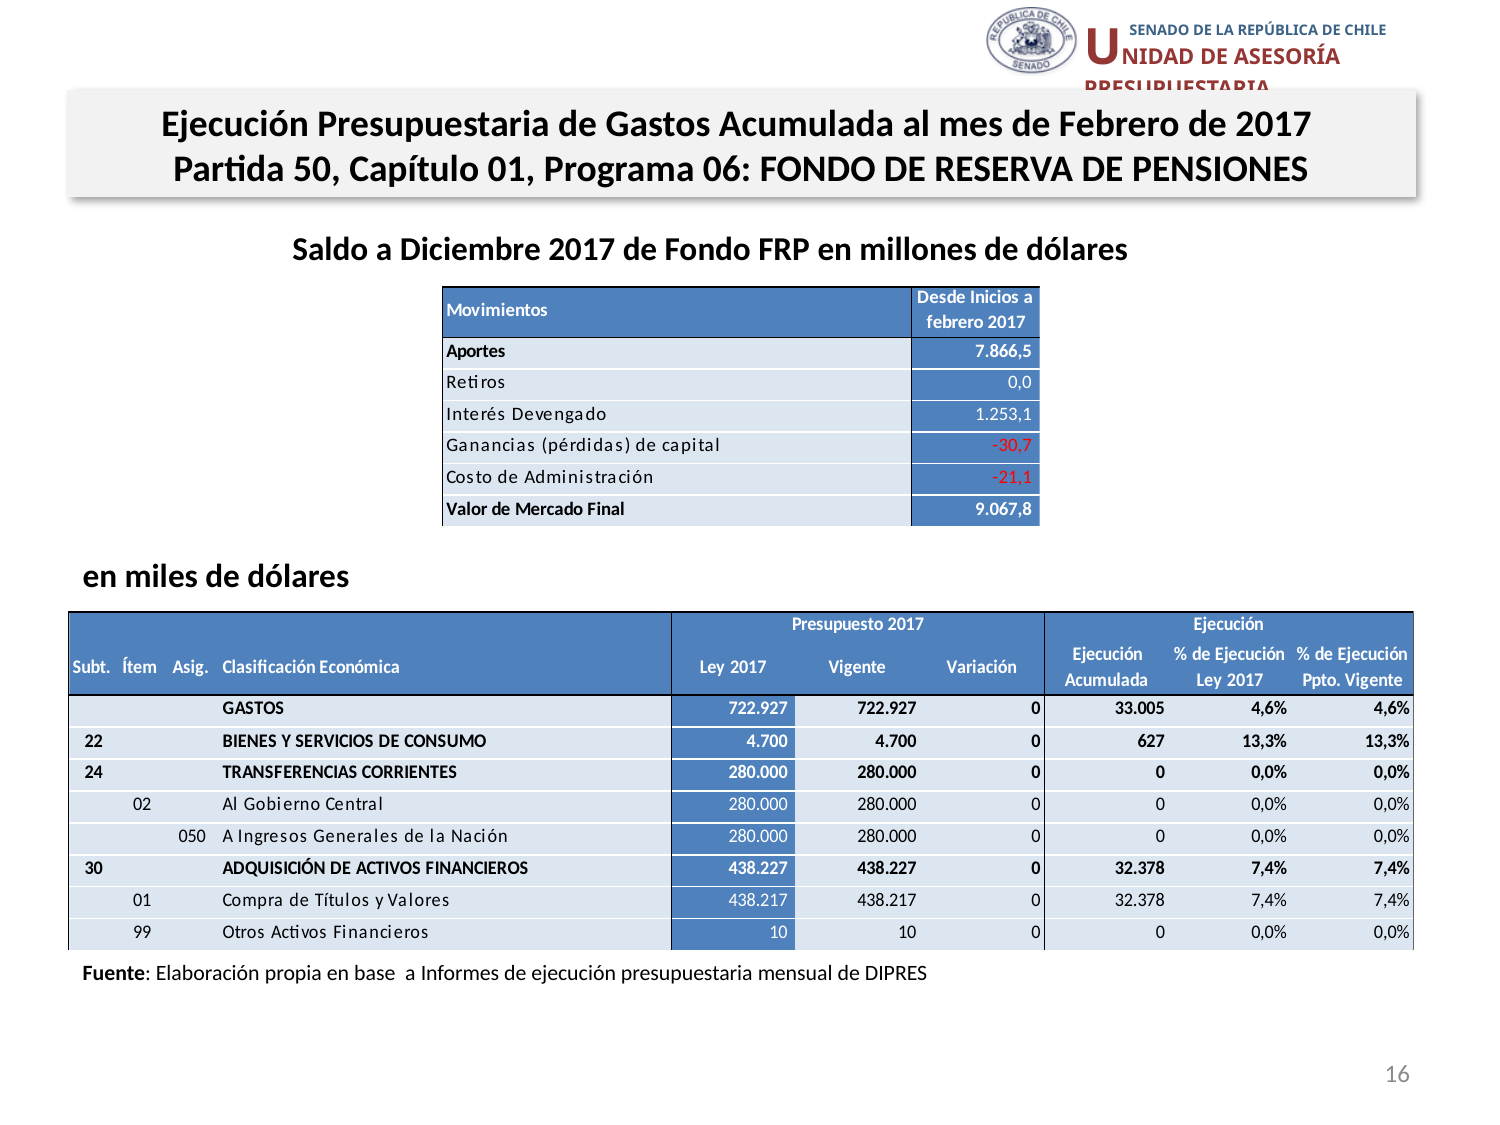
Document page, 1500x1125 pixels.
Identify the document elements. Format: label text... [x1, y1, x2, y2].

picture [986, 7, 1079, 76]
text_box en miles de dólares [67, 546, 1418, 611]
slide_number 16 [1074, 1042, 1425, 1103]
text_box Saldo a Diciembre 2017 de Fondo FRP en millones de dólares [277, 219, 1223, 279]
text_box Ejecución Presupuestaria de Gastos Acumulada al mes de Febrero de 2017 Partida 50, Capítulo 01, Programa 06: FONDO DE RESERVA DE PENSIONES [67, 90, 1415, 197]
picture [441, 286, 1042, 528]
footer Fuente: Elaboración propia en base a Informes de ejecución presupuestaria mensual de DIPRES [67, 951, 1447, 1012]
picture [67, 610, 1416, 952]
